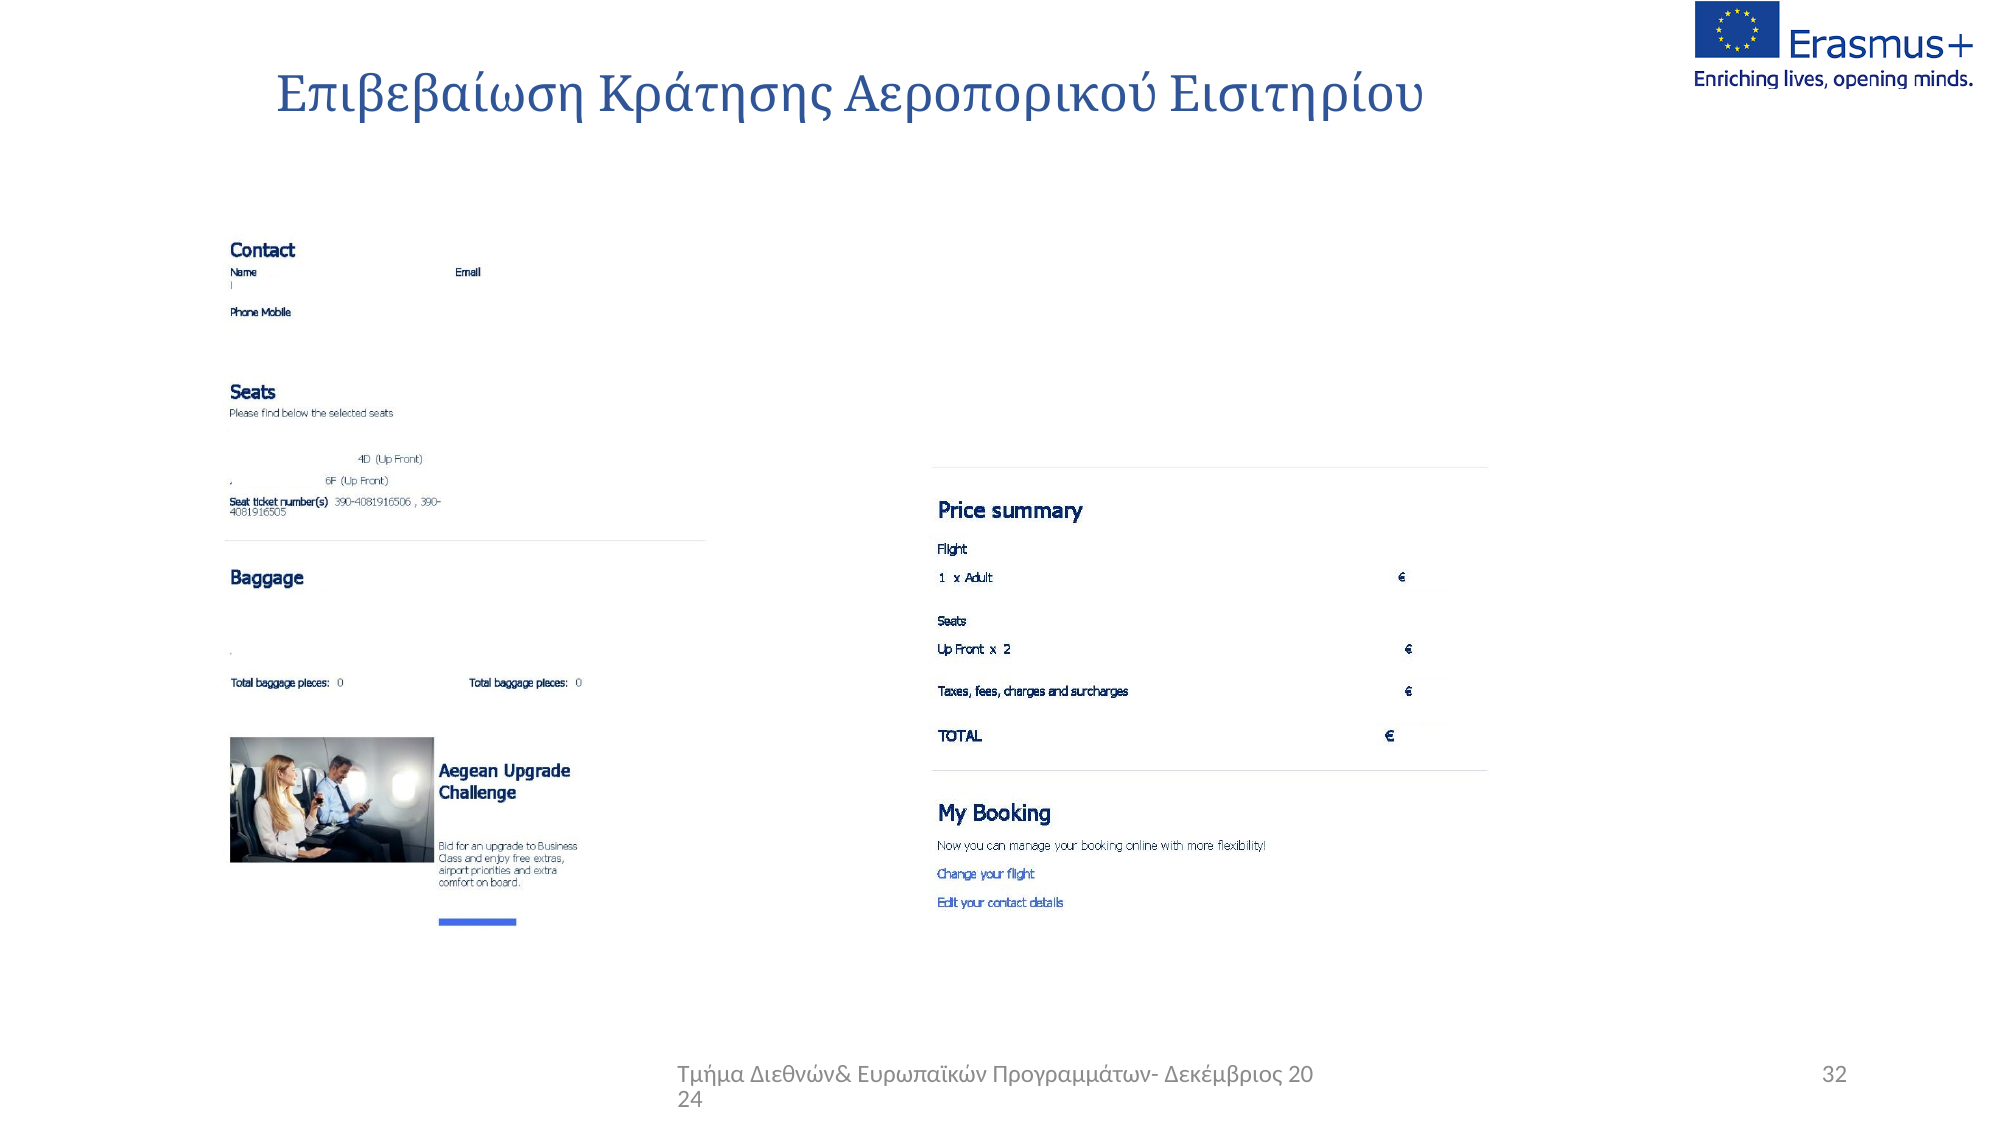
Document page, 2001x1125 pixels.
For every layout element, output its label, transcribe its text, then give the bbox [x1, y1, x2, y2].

picture [917, 121, 1502, 948]
picture [212, 223, 718, 938]
title Επιβεβαίωση Κράτησης Αεροπορικού Εισιτηρίου [25, 25, 1676, 166]
picture [1692, 0, 1975, 89]
footer Τμήμα Διεθνών& Ευρωπαϊκών Προγραμμάτων- Δεκέμβριος 2024 [662, 1042, 1338, 1103]
slide_number 32 [1412, 1042, 1863, 1103]
